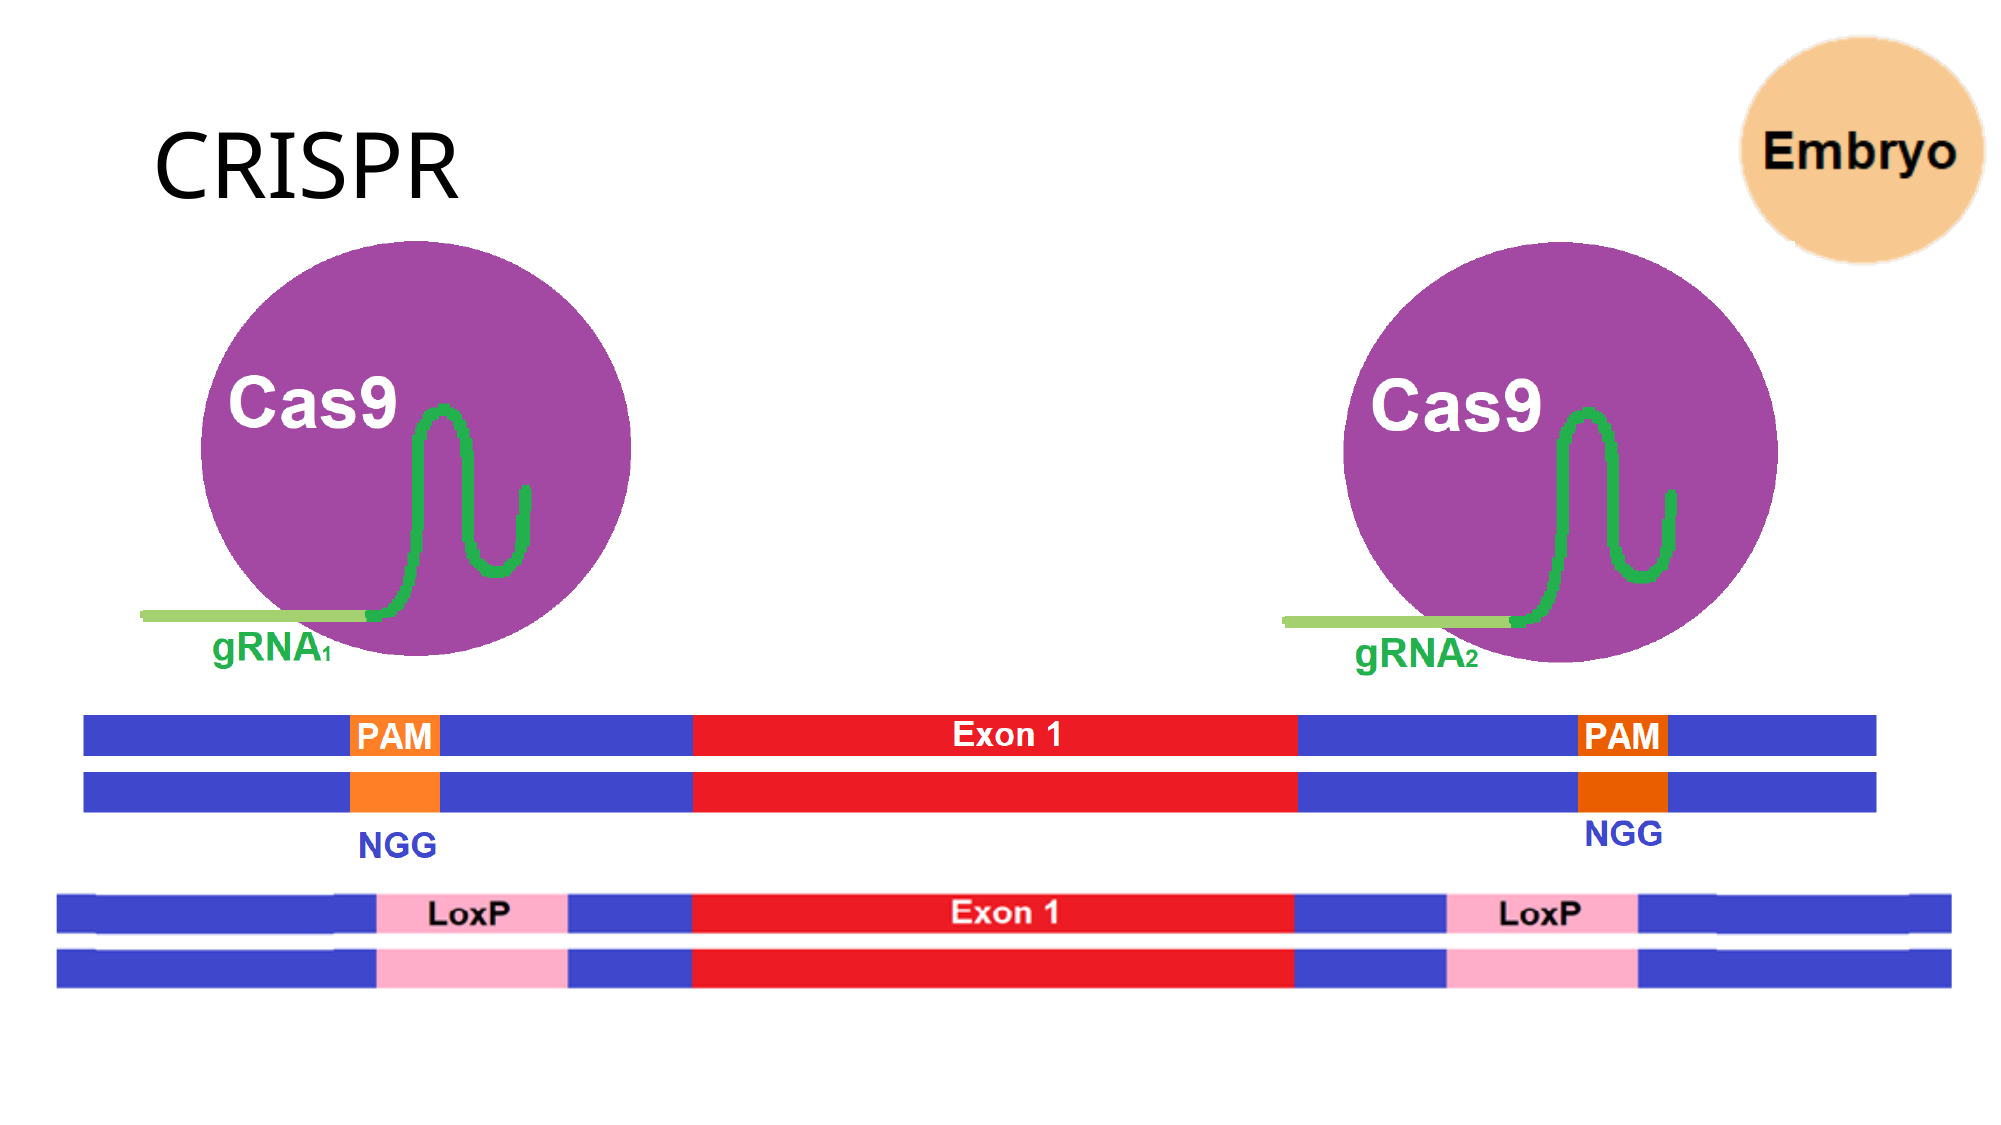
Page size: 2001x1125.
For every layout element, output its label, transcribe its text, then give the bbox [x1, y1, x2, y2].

picture [76, 706, 1884, 866]
picture [1260, 30, 1996, 698]
title CRISPR [137, 59, 1730, 278]
picture [116, 231, 652, 685]
picture [56, 883, 1952, 1014]
